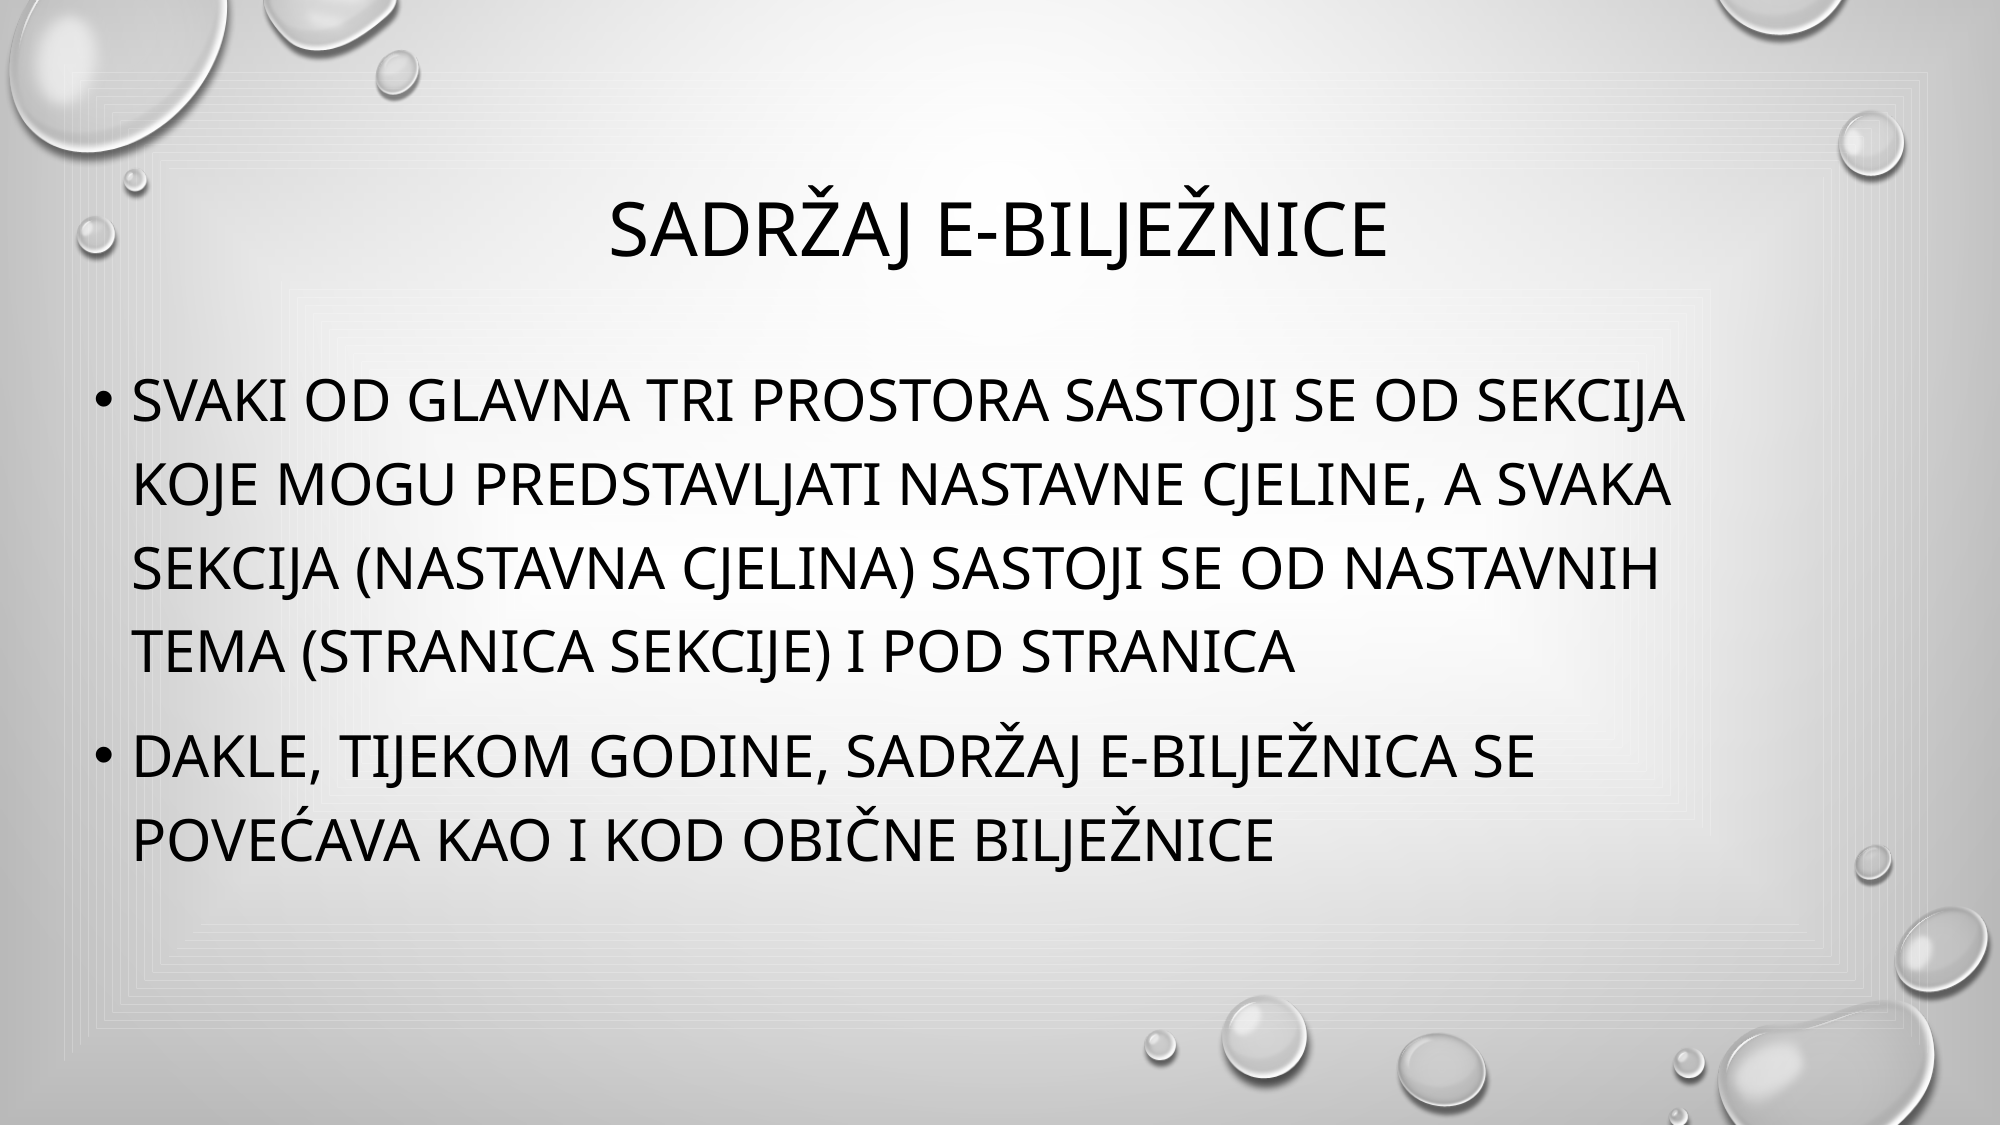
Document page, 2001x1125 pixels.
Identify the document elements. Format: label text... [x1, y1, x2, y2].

title Sadržaj e-bilježnice [149, 101, 1851, 364]
picture [0, 0, 2000, 1125]
list Svaki od glavna tri prostora sastoji se od sekcija koje mogu predstavljati nastavne cjeline, a svaka sekcija (nastavna cjelina) sastoji se od nastavnih tema (stranica sekcije) i pod stranica Dakle, tijekom godine, sadržaj e-bilježnica se povećava kao i kod obične bilježnice [78, 341, 1779, 904]
